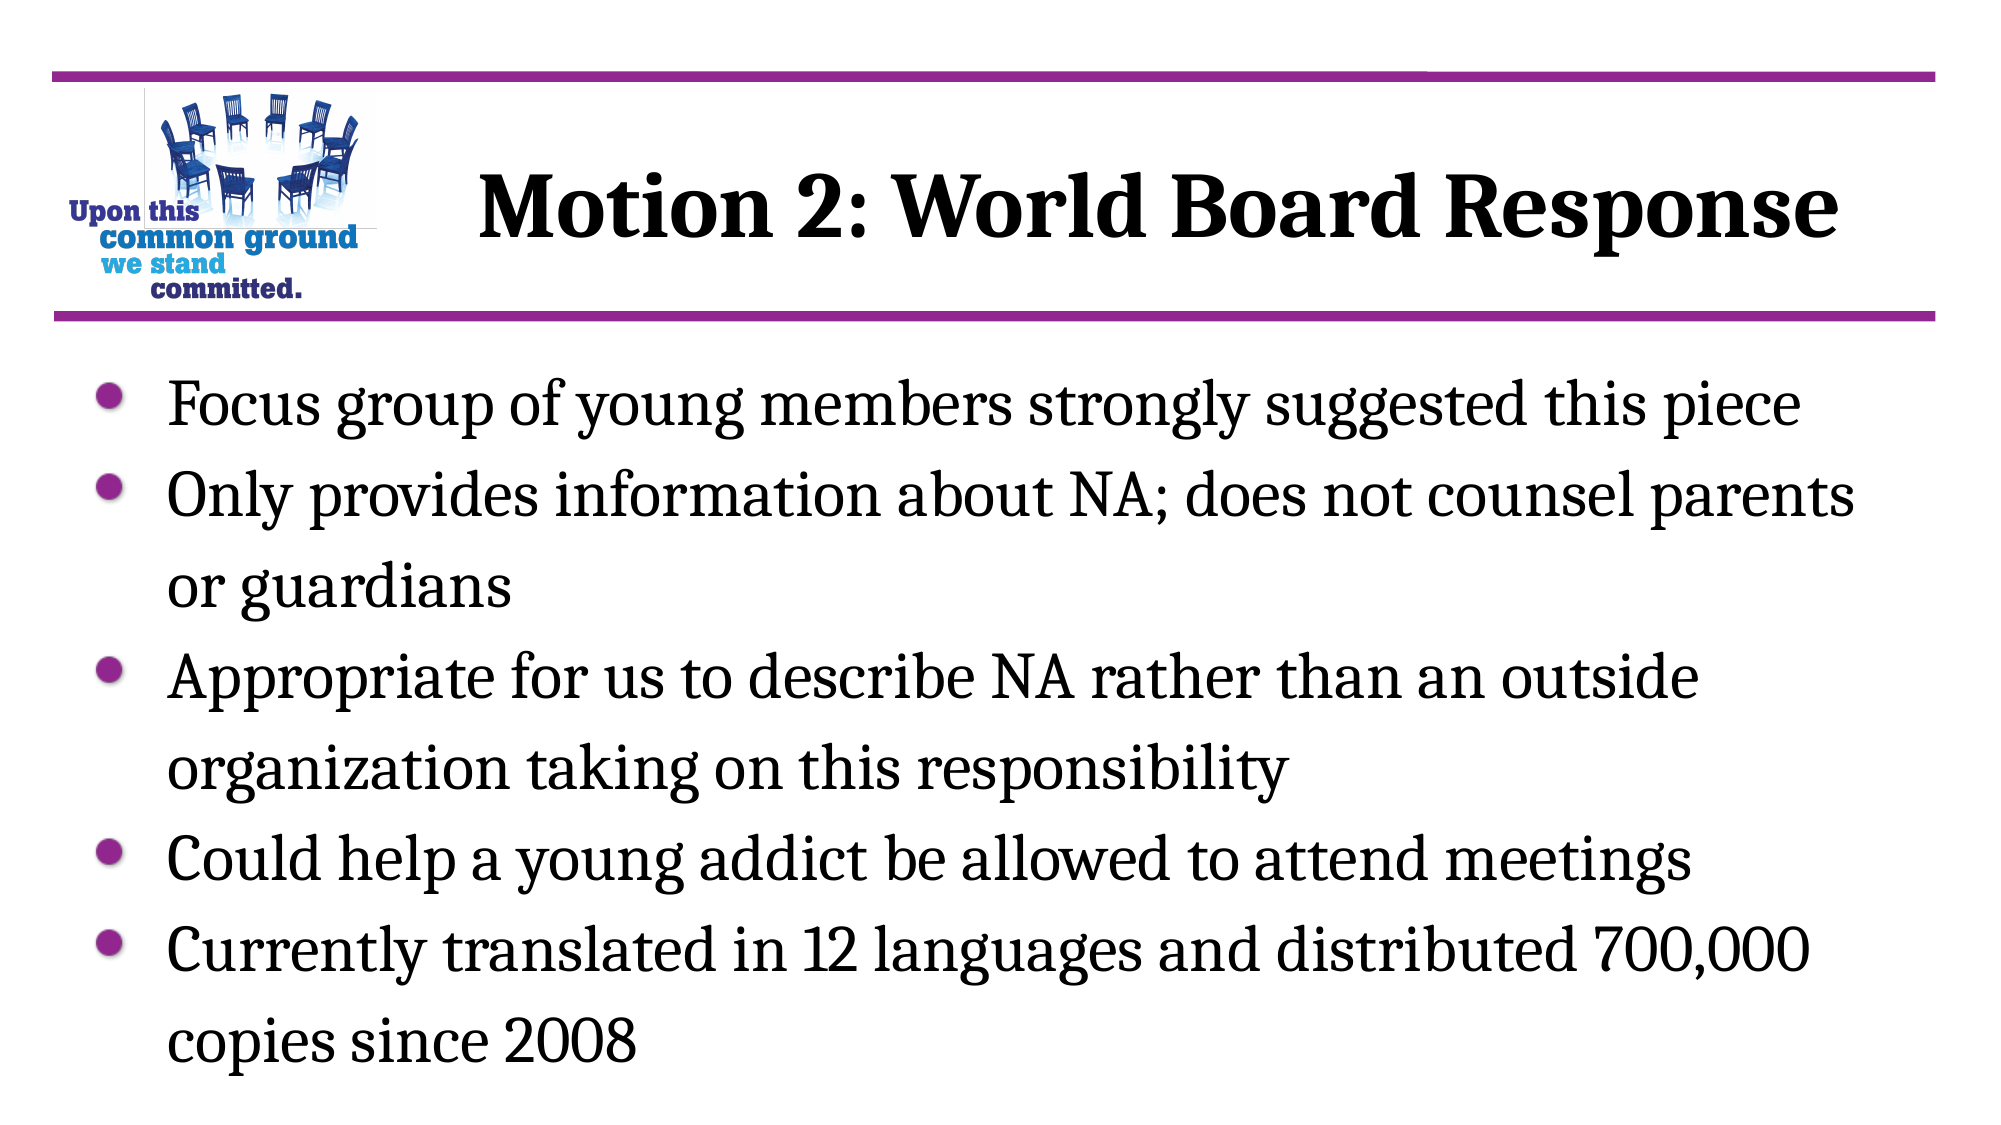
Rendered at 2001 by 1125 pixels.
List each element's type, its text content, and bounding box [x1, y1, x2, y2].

text_box Focus group of young members strongly suggested this piece Only provides information about NA; does not counsel parents or guardians Appropriate for us to describe NA rather than an outside organization taking on this responsibility Could help a young addict be allowed to attend meetings Currently translated in 12 languages and distributed 700,000 copies since 2008 [92, 347, 1924, 1077]
picture [92, 654, 128, 690]
picture [92, 836, 128, 872]
picture [92, 380, 128, 416]
text_box Motion 2: World Board Response [379, 137, 1940, 263]
picture [92, 927, 128, 963]
picture [69, 88, 377, 305]
picture [92, 471, 128, 507]
